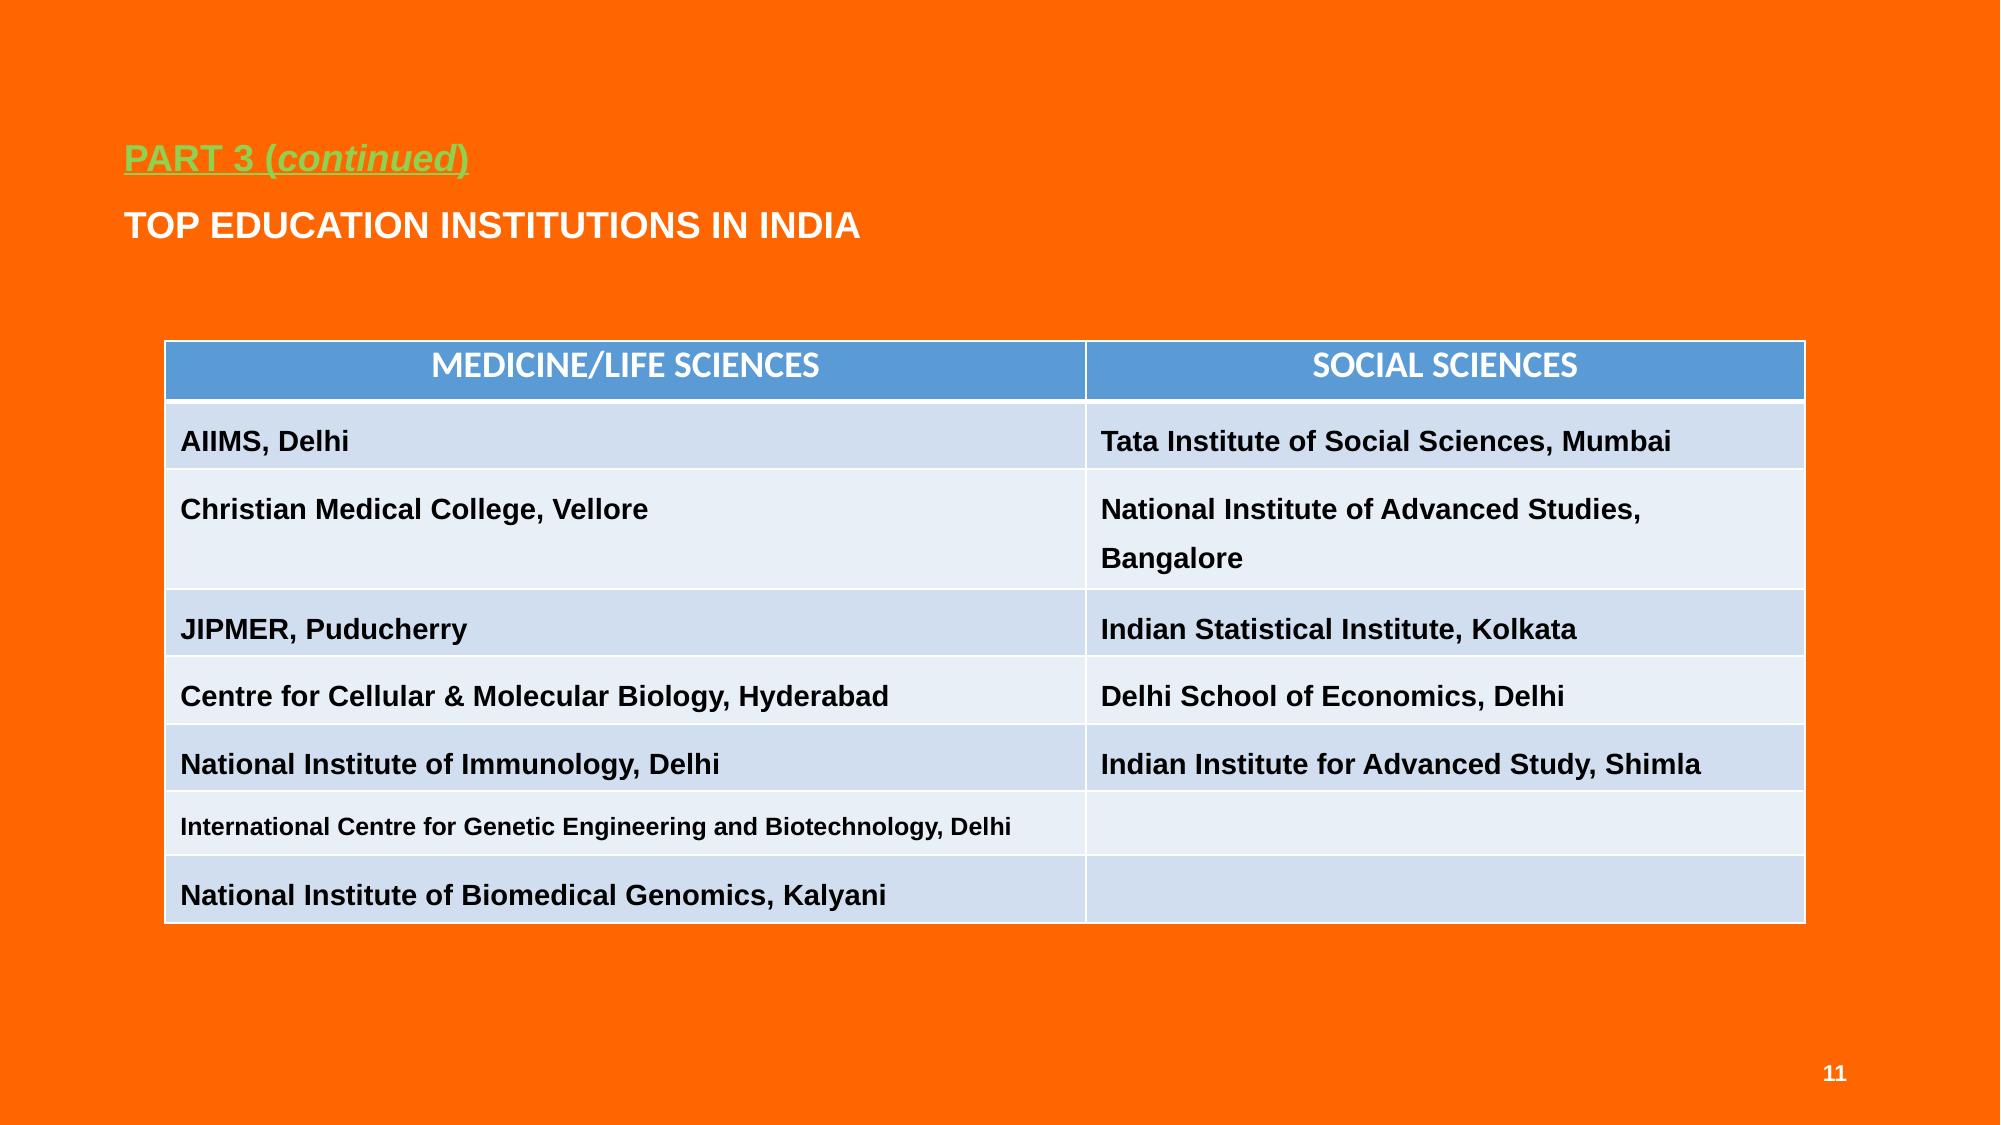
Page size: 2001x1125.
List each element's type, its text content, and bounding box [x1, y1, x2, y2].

table_cell [1087, 856, 1804, 922]
text_box PART 3 (continued) TOP EDUCATION INSTITUTIONS IN INDIA [109, 103, 1645, 299]
table_cell International Centre for Genetic Engineering and Biotechnology, Delhi [166, 792, 1085, 854]
table_cell National Institute of Advanced Studies, Bangalore [1087, 470, 1804, 588]
table_header MEDICINE/LIFE SCIENCES [166, 342, 1085, 399]
table_cell Tata Institute of Social Sciences, Mumbai [1087, 404, 1804, 468]
table_cell National Institute of Immunology, Delhi [166, 725, 1085, 790]
table_cell Delhi School of Economics, Delhi [1087, 657, 1804, 723]
table_cell Christian Medical College, Vellore [166, 470, 1085, 588]
slide_number 11 [1412, 1042, 1863, 1103]
table_cell [1087, 792, 1804, 854]
table_cell National Institute of Biomedical Genomics, Kalyani [166, 856, 1085, 922]
table_cell Indian Institute for Advanced Study, Shimla [1087, 725, 1804, 790]
table_cell JIPMER, Puducherry [166, 590, 1085, 655]
table_cell AIIMS, Delhi [166, 404, 1085, 468]
table_cell Indian Statistical Institute, Kolkata [1087, 590, 1804, 655]
table_header SOCIAL SCIENCES [1087, 342, 1804, 399]
table_cell Centre for Cellular & Molecular Biology, Hyderabad [166, 657, 1085, 723]
